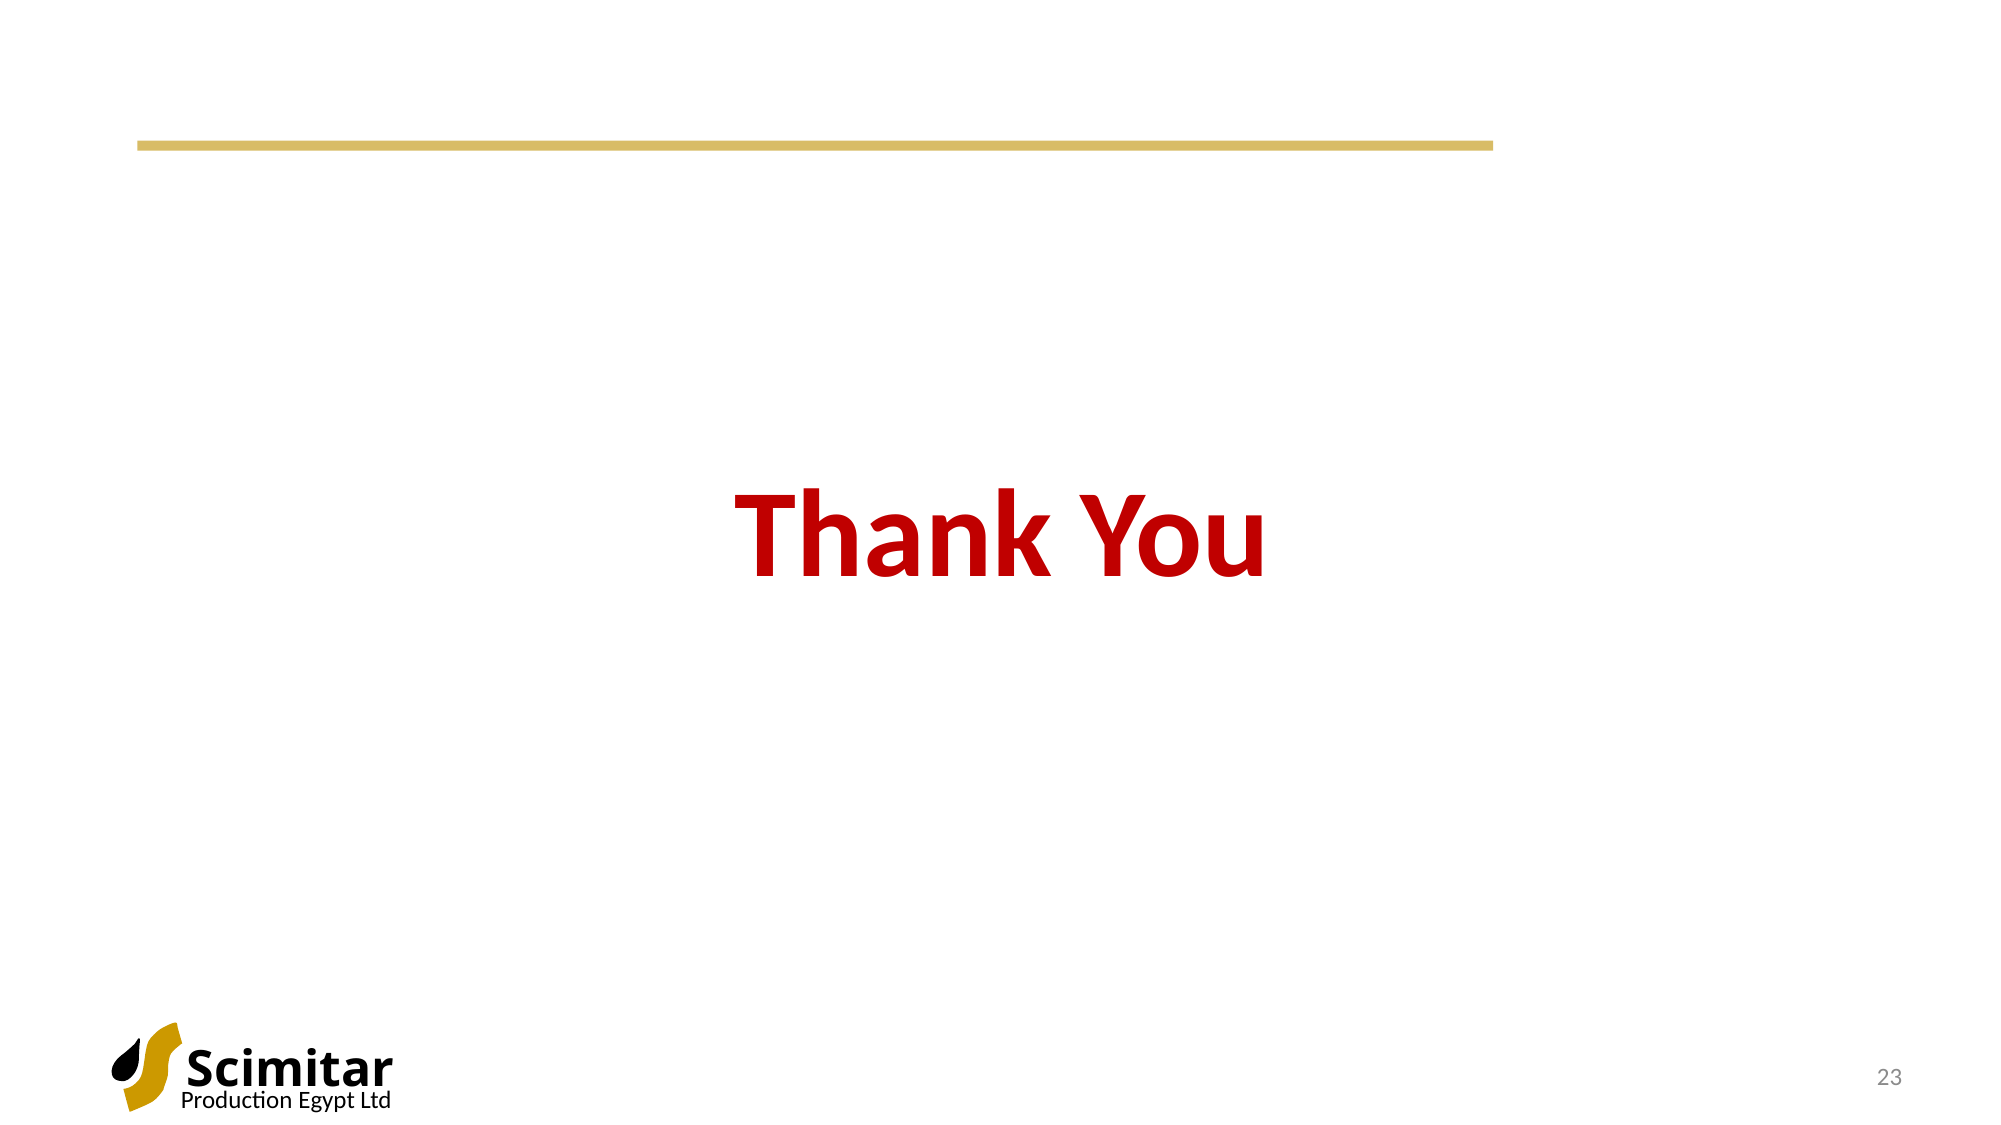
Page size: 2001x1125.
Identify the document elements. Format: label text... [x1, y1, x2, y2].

text_box Thank You [719, 443, 1313, 609]
slide_number 23 [1467, 1045, 1918, 1106]
